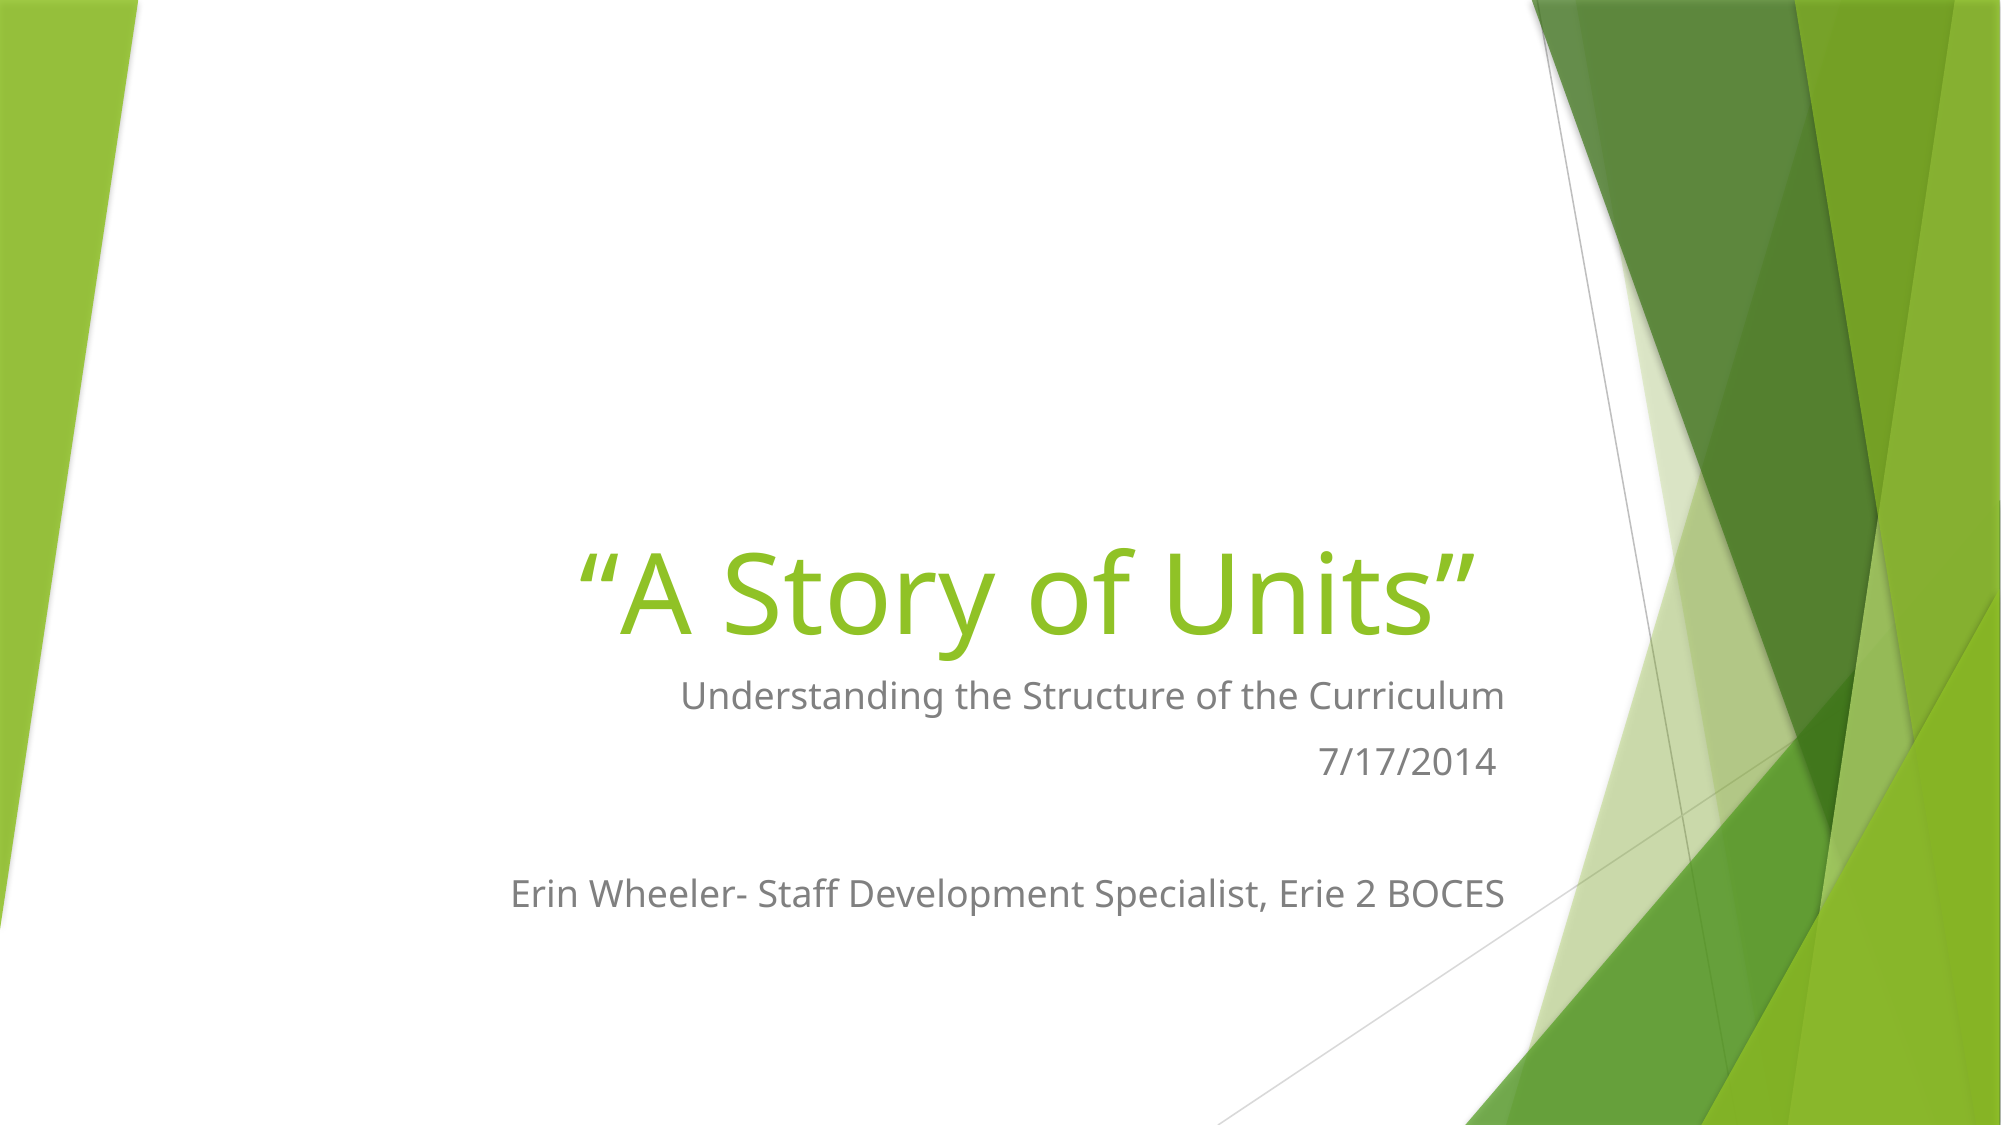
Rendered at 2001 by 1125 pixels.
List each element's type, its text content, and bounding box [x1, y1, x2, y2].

title “A Story of Units” [247, 394, 1522, 664]
subtitle Understanding the Structure of the Curriculum 7/17/2014 Erin Wheeler- Staff Development Specialist, Erie 2 BOCES [247, 664, 1522, 981]
